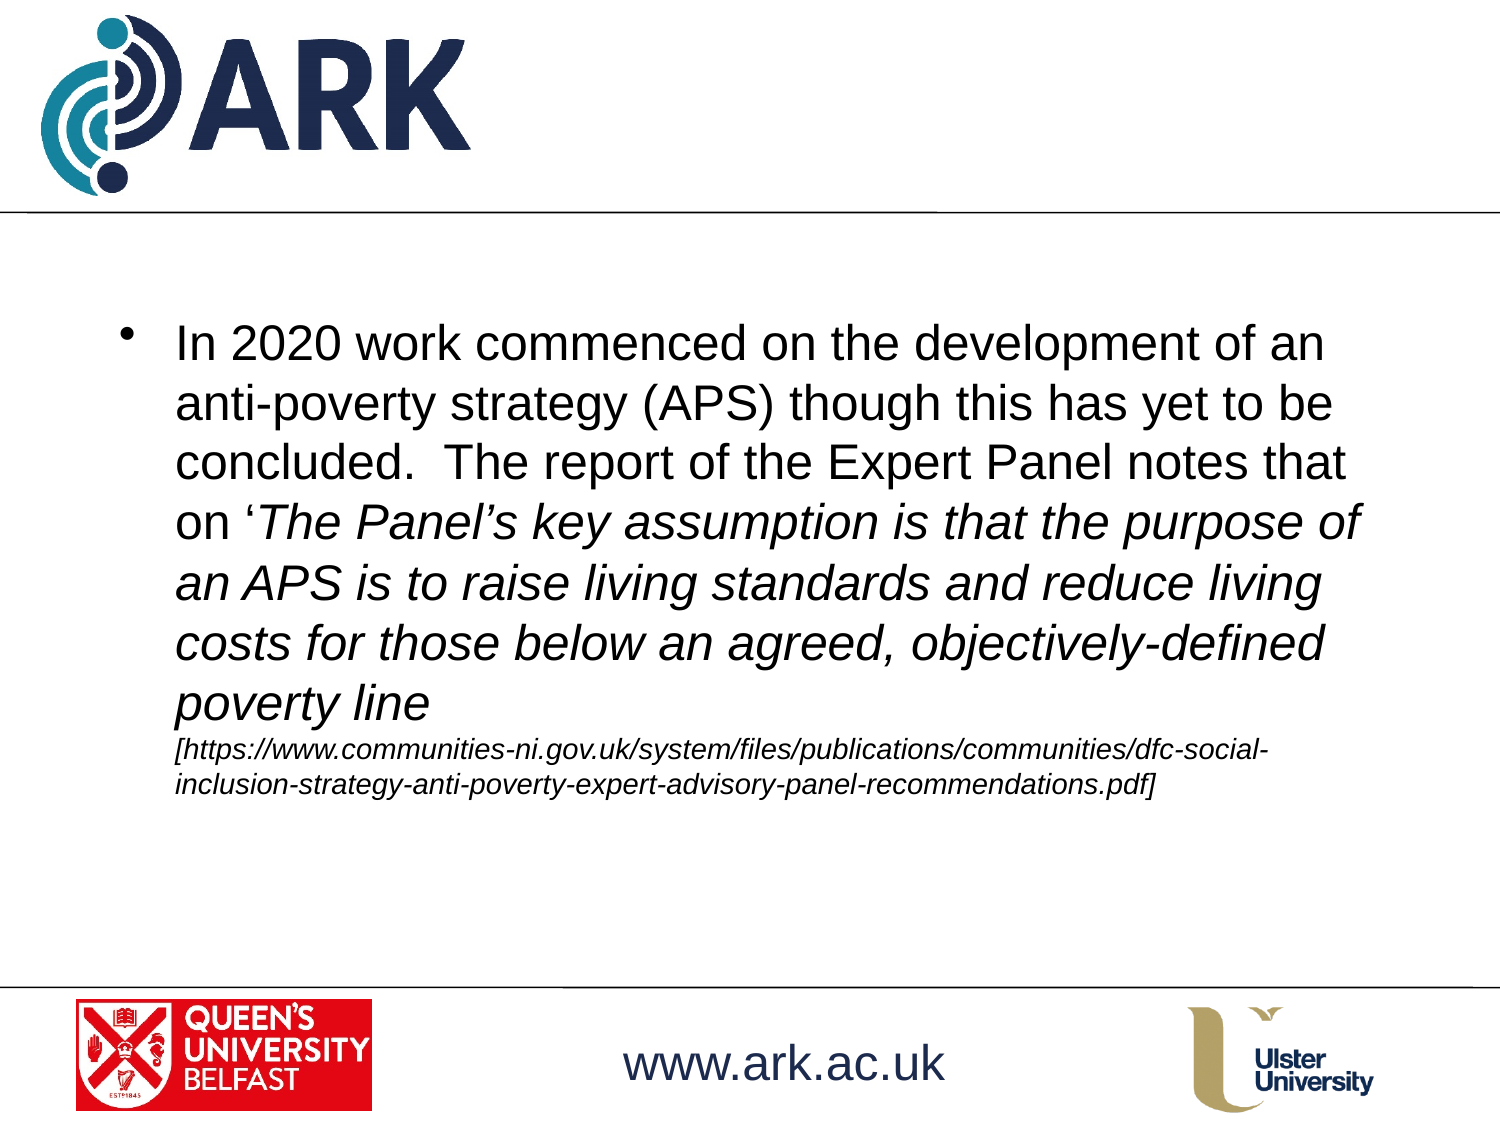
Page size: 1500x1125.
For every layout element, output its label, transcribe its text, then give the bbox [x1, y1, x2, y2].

picture [76, 999, 372, 1111]
list In 2020 work commenced on the development of an anti-poverty strategy (APS) though this has yet to be concluded. The report of the Expert Panel notes that on ‘The Panel’s key assumption is that the purpose of an APS is to raise living standards and reduce living costs for those below an agreed, objectively-defined poverty line [https://www.communities-ni.gov.uk/system/files/publications/communities/dfc-social-inclusion-strategy-anti-poverty-expert-advisory-panel-recommendations.pdf] [104, 302, 1398, 980]
picture [1175, 998, 1389, 1121]
picture [41, 15, 471, 196]
